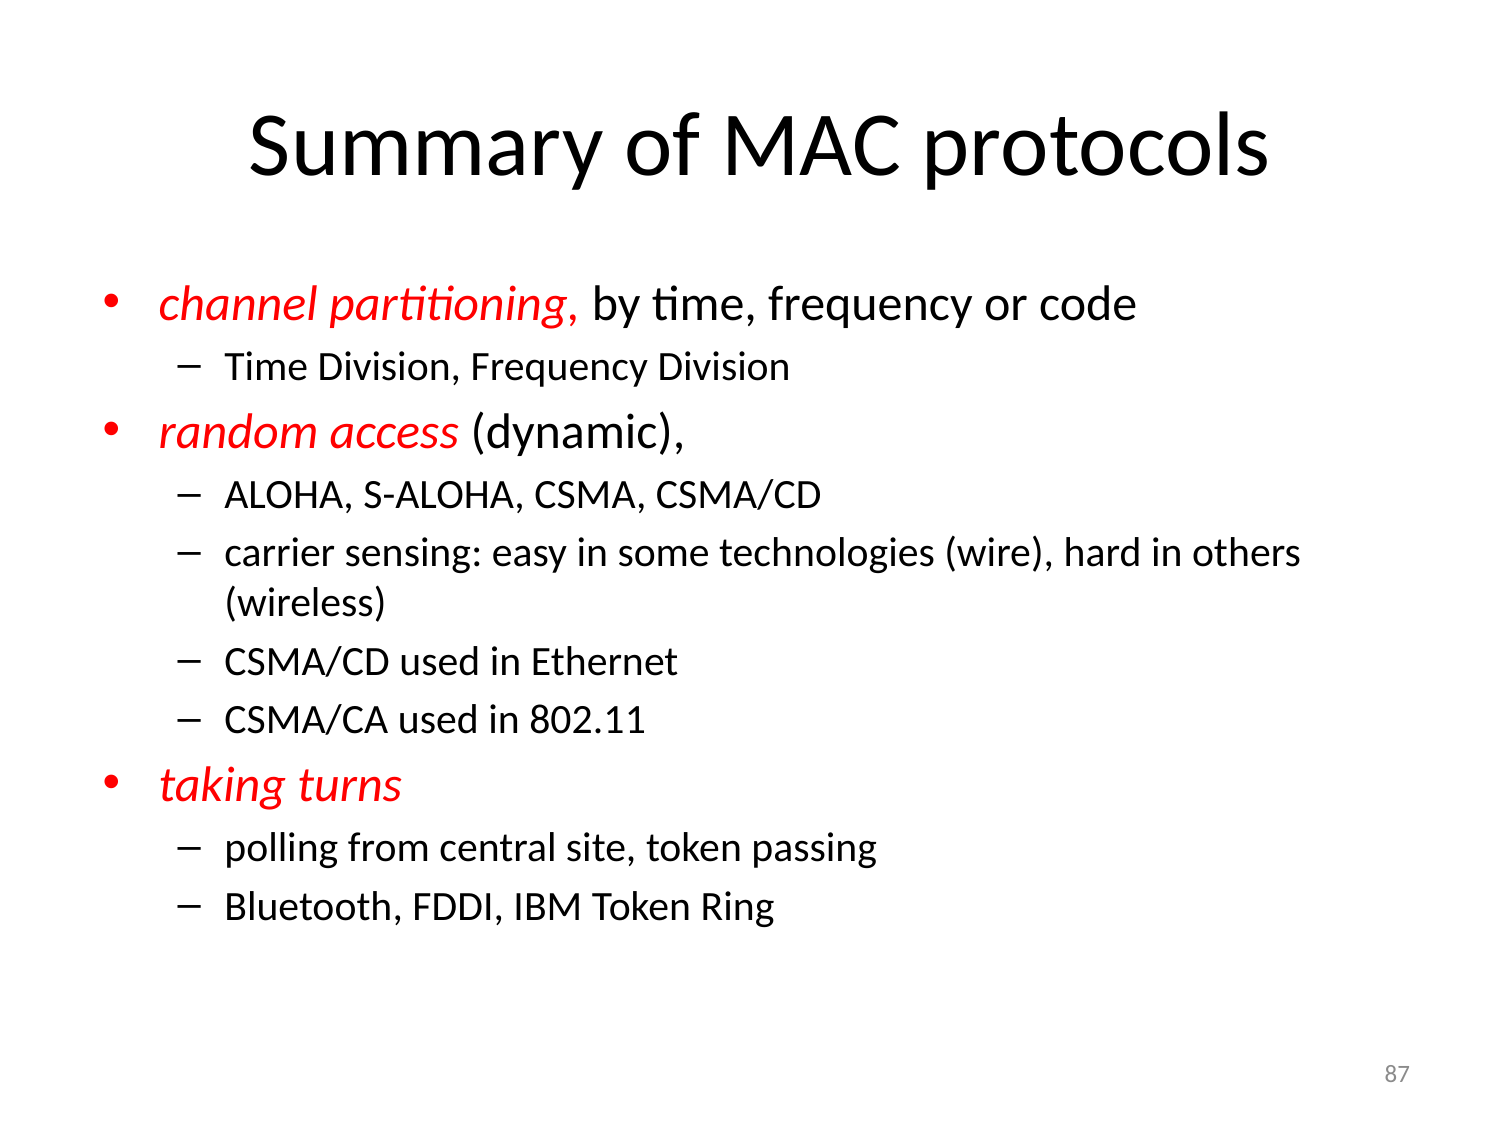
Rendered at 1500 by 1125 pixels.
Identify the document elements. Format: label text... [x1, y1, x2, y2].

list channel partitioning, by time, frequency or code Time Division, Frequency Division random access (dynamic), ALOHA, S-ALOHA, CSMA, CSMA/CD carrier sensing: easy in some technologies (wire), hard in others (wireless) CSMA/CD used in Ethernet CSMA/CA used in 802.11 taking turns polling from central site, token passing Bluetooth, FDDI, IBM Token Ring [87, 262, 1363, 1068]
slide_number 87 [1074, 1042, 1425, 1103]
title Summary of MAC protocols [75, 45, 1425, 233]
